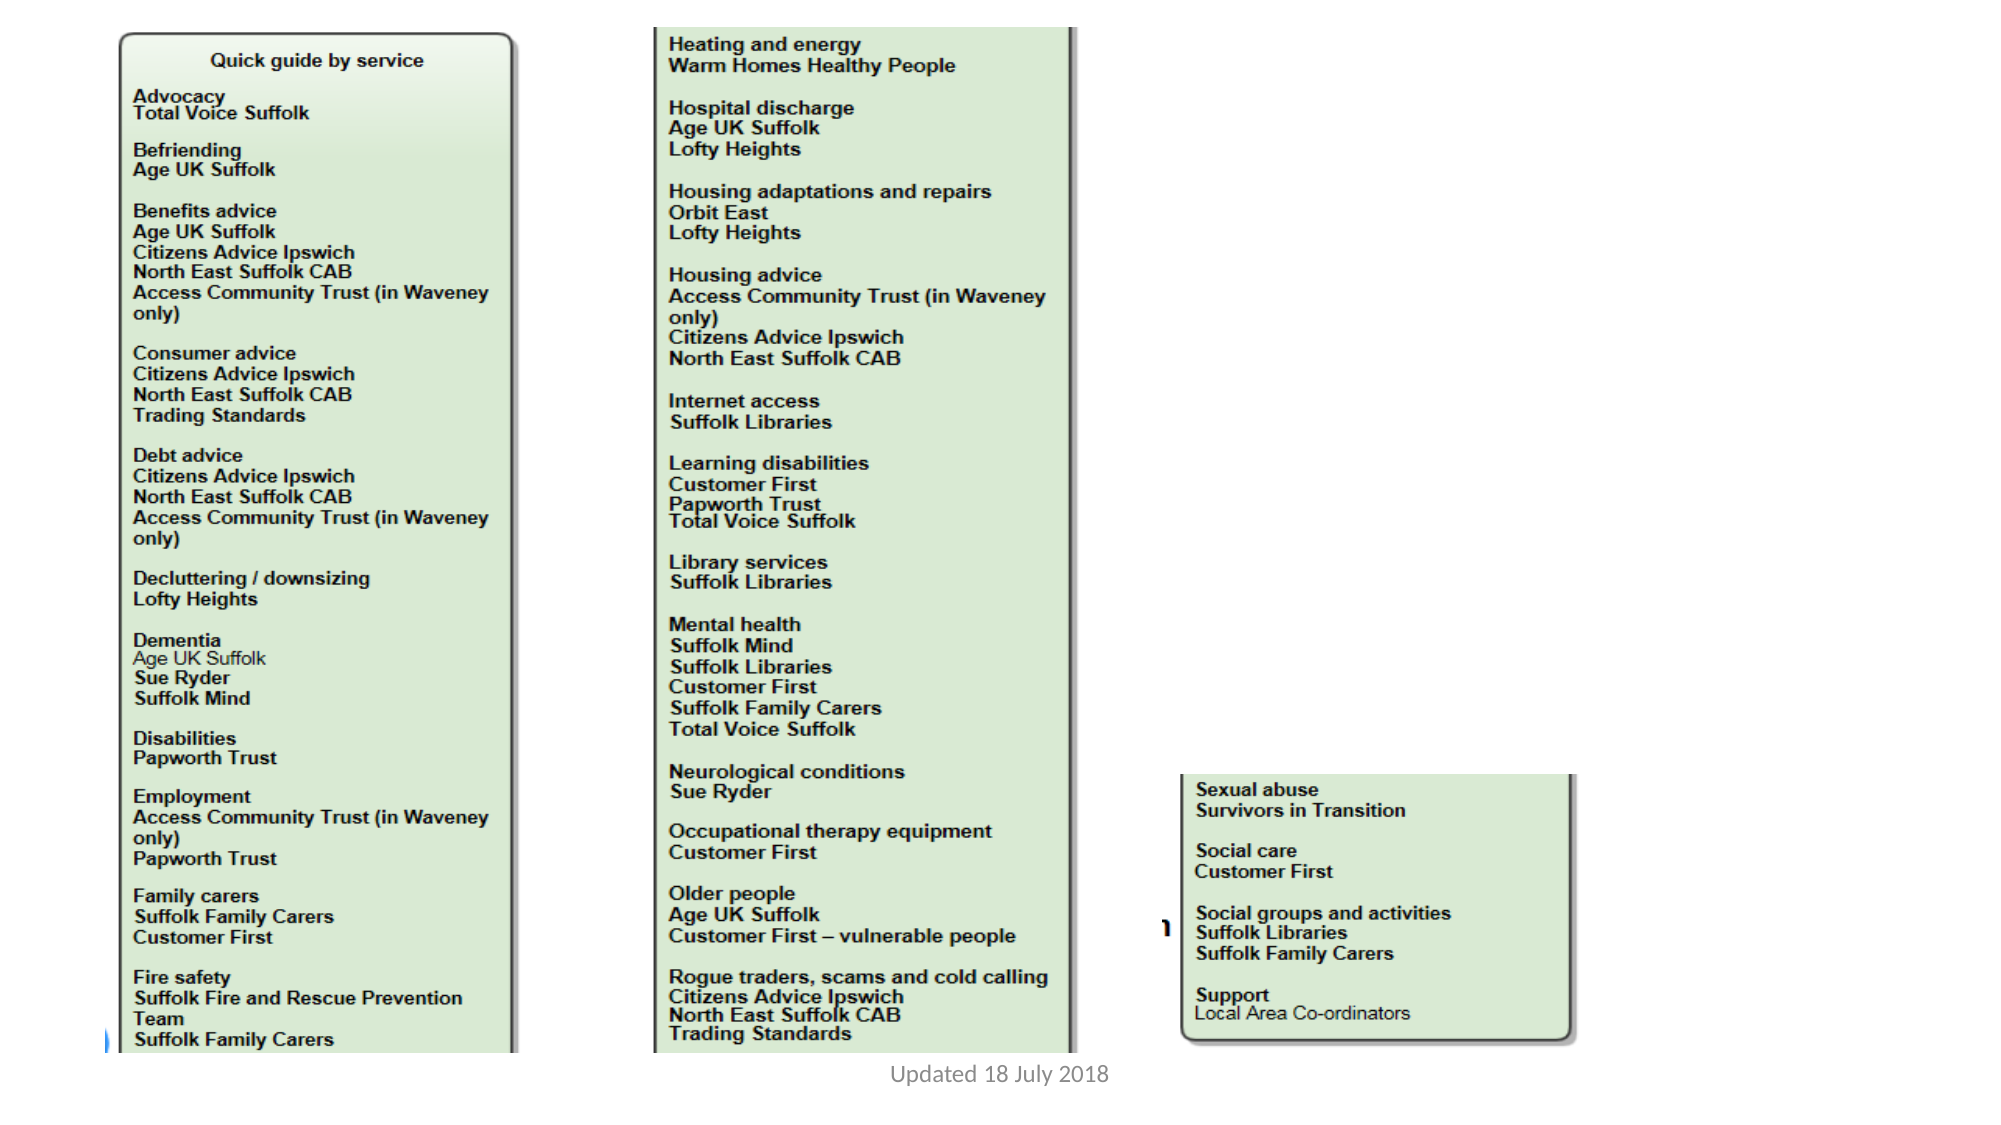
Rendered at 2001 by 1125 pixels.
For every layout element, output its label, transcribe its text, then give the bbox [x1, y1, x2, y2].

picture [1162, 775, 1594, 1053]
footer Updated 18 July 2018 [662, 1042, 1338, 1103]
picture [105, 27, 531, 1053]
picture [644, 27, 1089, 1053]
